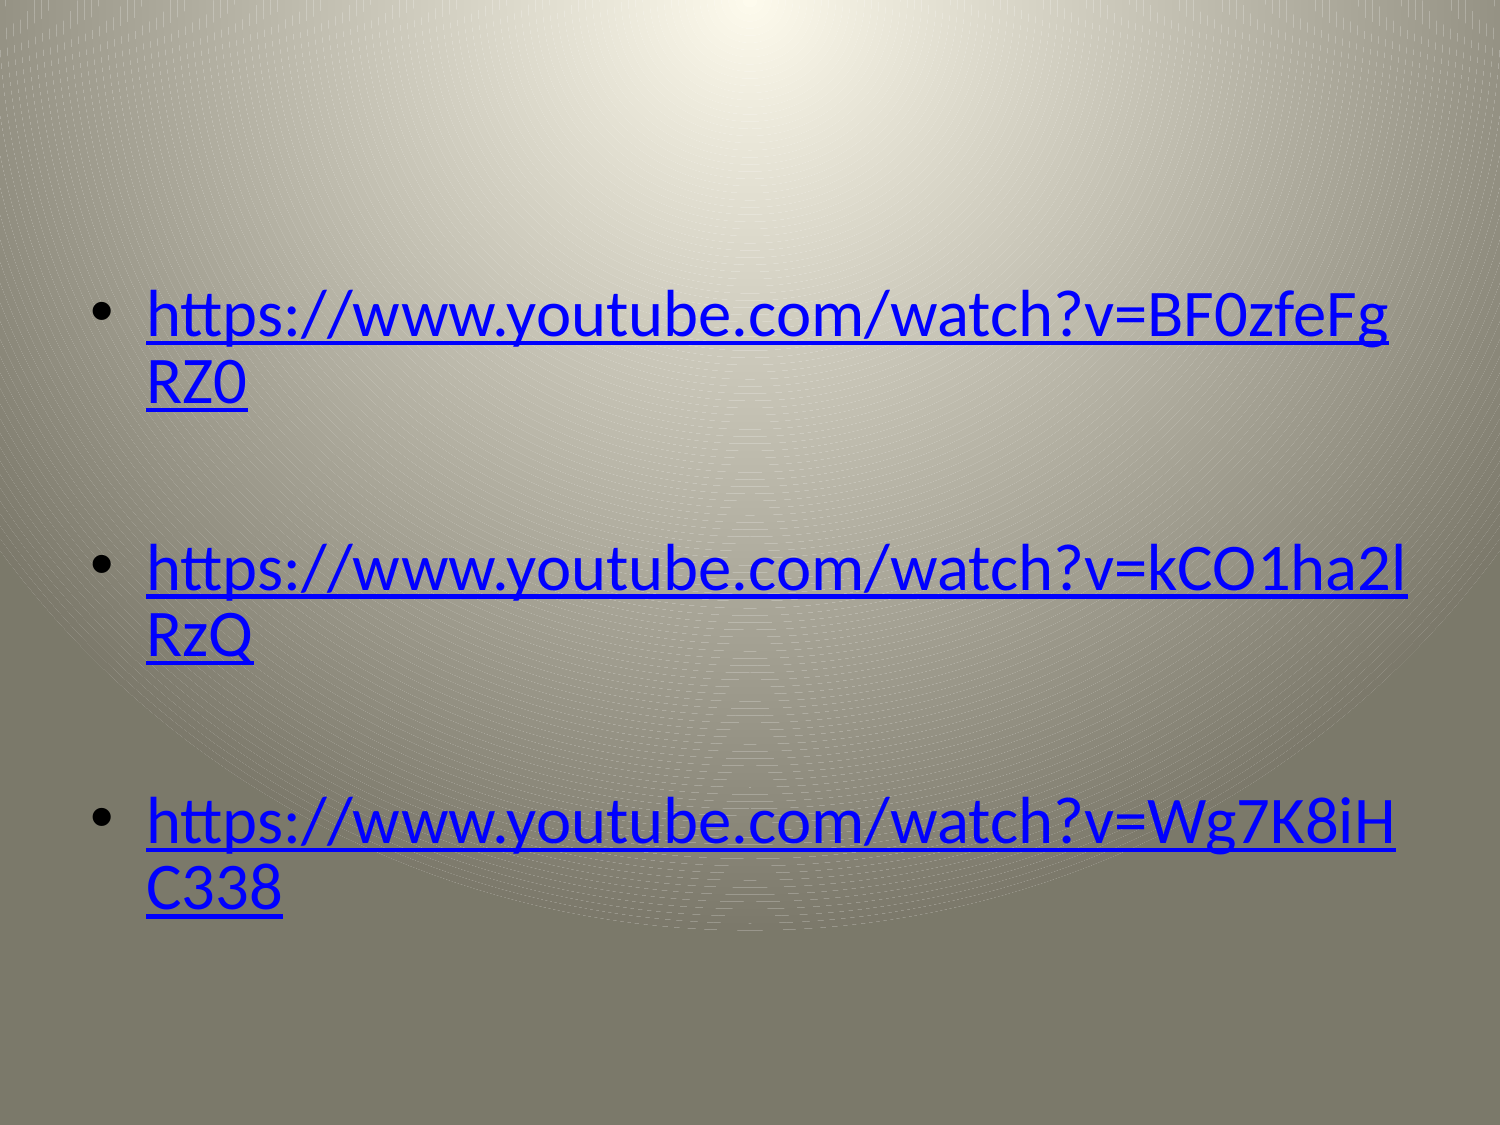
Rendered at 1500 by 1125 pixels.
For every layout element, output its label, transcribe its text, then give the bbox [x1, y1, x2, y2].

list https://www.youtube.com/watch?v=BF0zfeFgRZ0 https://www.youtube.com/watch?v=kCO1ha2lRzQ https://www.youtube.com/watch?v=Wg7K8iHC338 [75, 262, 1425, 1005]
